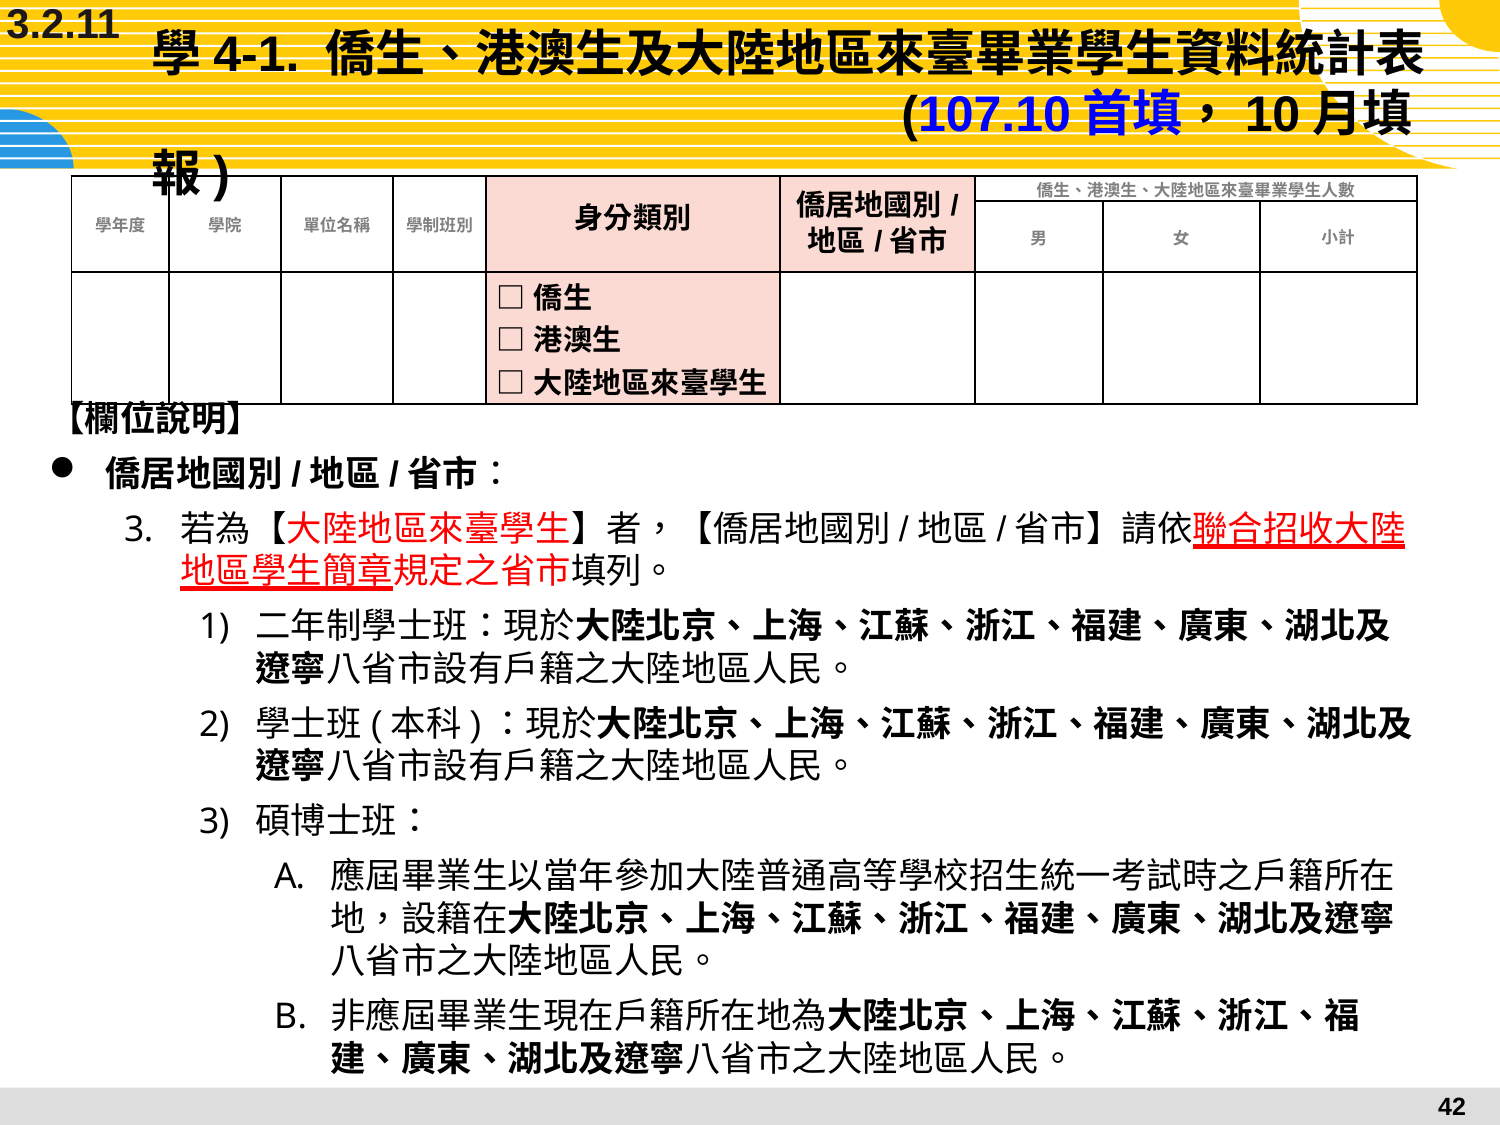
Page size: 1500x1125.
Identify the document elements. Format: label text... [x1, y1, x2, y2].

table_header 單位名稱 [282, 177, 392, 271]
table_cell [1104, 273, 1259, 403]
table_cell □僑生 □港澳生 □大陸地區來臺學生 [487, 273, 779, 403]
table_cell [976, 273, 1102, 403]
table_header 學制班別 [394, 177, 485, 271]
table_cell [1261, 273, 1416, 403]
table_header 學年度 [72, 177, 168, 271]
table_header 學院 [170, 177, 280, 271]
table_header 身分類別 [487, 177, 779, 271]
table_cell [282, 273, 392, 403]
table_cell [170, 273, 280, 403]
text_box 3.2.11 [0, 0, 138, 55]
table_header 僑居地國別/ 地區/省市 [781, 177, 974, 271]
table_cell [781, 273, 974, 403]
table_cell 小計 [1261, 202, 1416, 271]
table_header 僑生、港澳生、大陸地區來臺畢業學生人數 [976, 177, 1416, 200]
table_cell [72, 273, 168, 403]
text_box 【欄位說明】 僑居地國別/地區/省市： 若為【大陸地區來臺學生】者，【僑居地國別/地區/省市】請依聯合招收大陸地區學生簡章規定之省市填列。 二年制學士班：現於大陸北京、上海、江蘇、浙江、福建、廣東、湖北及遼寧八省市設有戶籍之大陸地區人民。 學士班(本科)：現於大陸北京、上海、江蘇、浙江、福建、廣東、湖北及遼寧八省市設有戶籍之大陸地區人民。 碩博士班： 應屆畢業生以當年參加大陸普通高等學校招生統一考試時之戶籍所在地，設籍在大陸北京、上海、江蘇、浙江、福建、廣東、湖北及遼寧八省市之大陸地區人民。 非應屆畢業生現在戶籍所在地為大陸北京、上海、江蘇、浙江、福建、廣東、湖北及遼寧八省市之大陸地區人民。 [34, 388, 1440, 1086]
table_cell 男 [976, 202, 1102, 271]
table_cell [394, 273, 485, 403]
table_cell 女 [1104, 202, 1259, 271]
title 學4-1. 僑生、港澳生及大陸地區來臺畢業學生資料統計表 (107.10首填，10月填報) [136, 46, 1500, 177]
